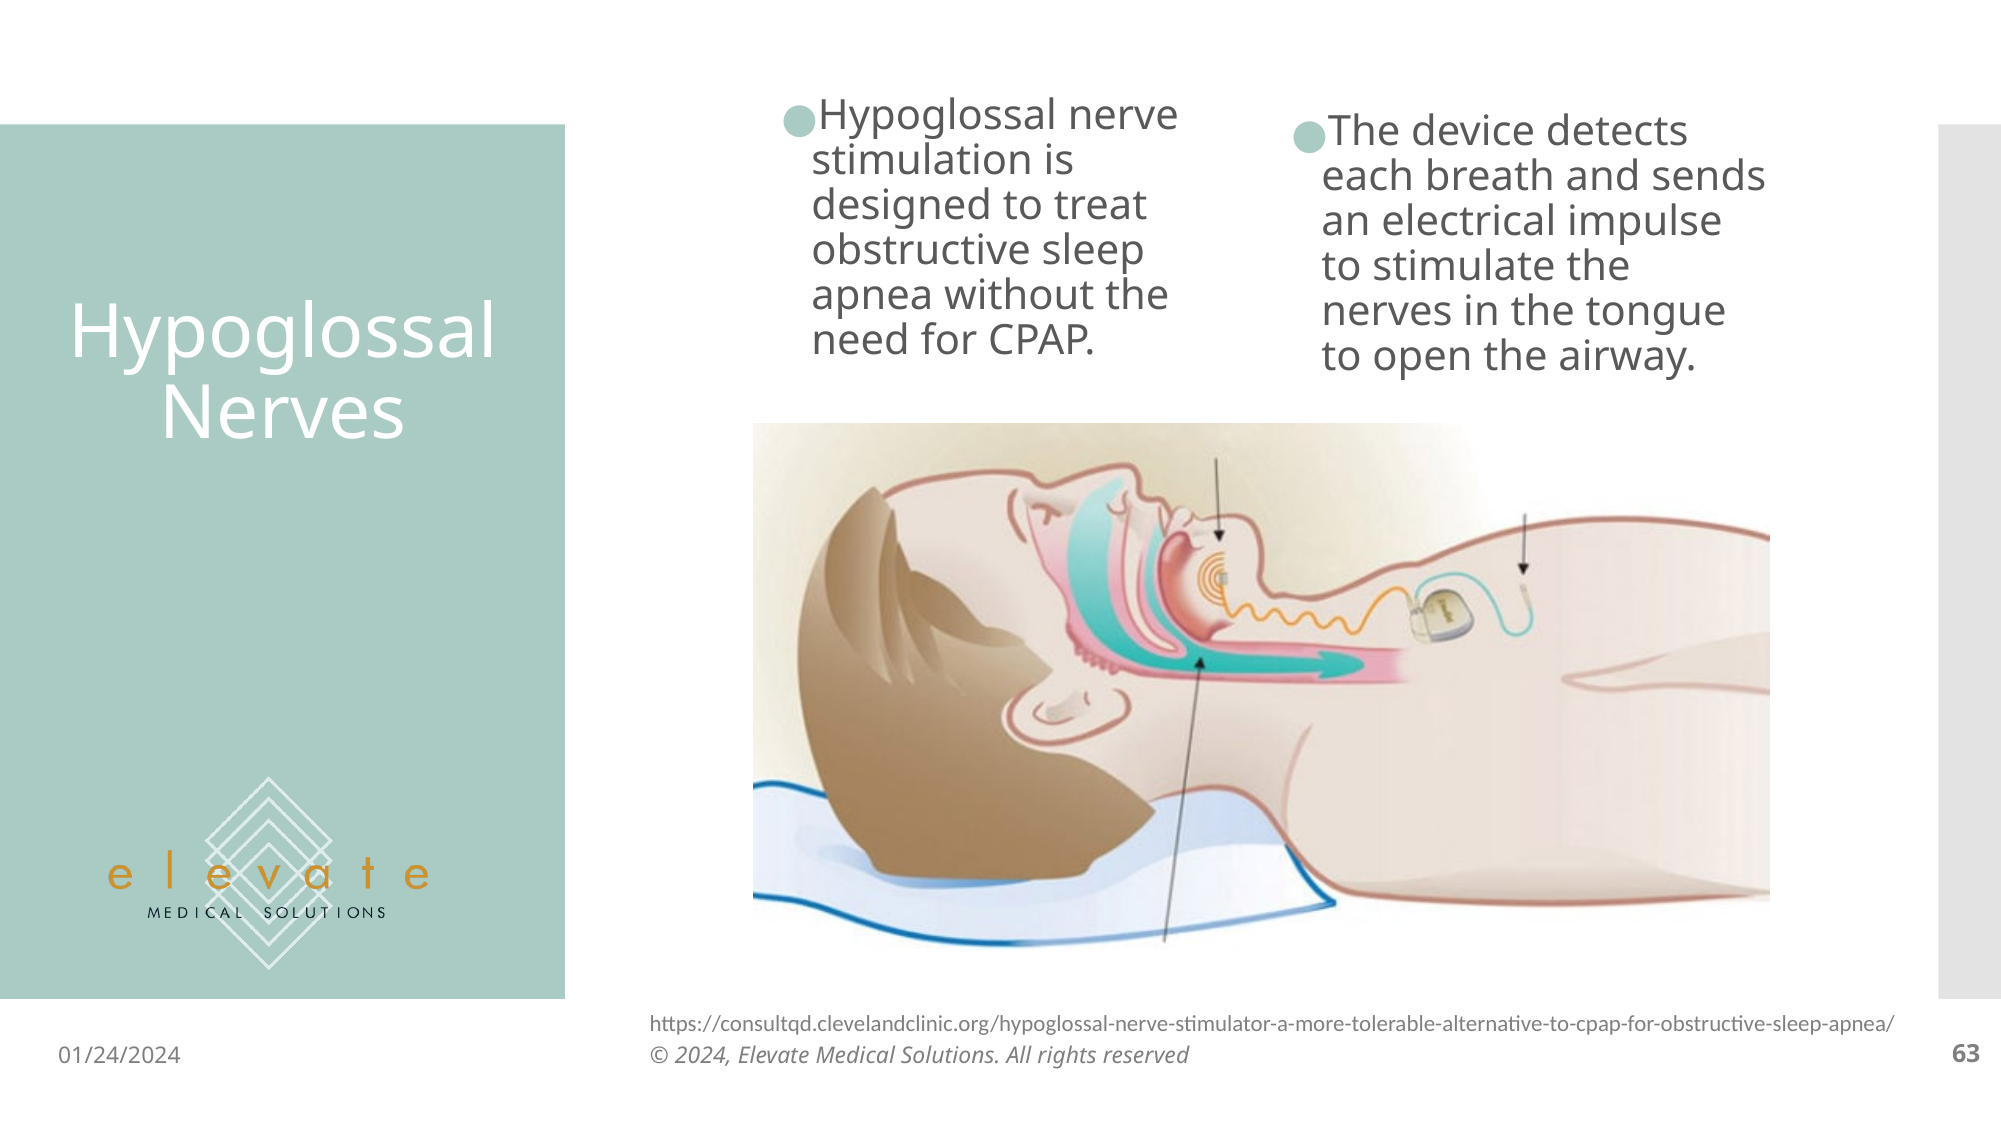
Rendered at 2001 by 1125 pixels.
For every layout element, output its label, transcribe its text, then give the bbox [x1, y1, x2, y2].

picture [95, 764, 441, 982]
text_box The device detects each breath and sends an electrical impulse to stimulate the nerves in the tongue to open the airway. [1276, 86, 1787, 403]
title Hypoglossal Nerves [41, 184, 525, 563]
footer © 2024, Elevate Medical Solutions. All rights reserved [634, 1039, 1605, 1085]
text_box https://consultqd.clevelandclinic.org/hypoglossal-nerve-stimulator-a-more-tolerable-alternative-to-cpap-for-obstructive-sleep-apnea/ [634, 1002, 1928, 1039]
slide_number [43, 1024, 493, 1085]
list Hypoglossal nerve stimulation is designed to treat obstructive sleep apnea without the need for CPAP. [766, 70, 1277, 387]
slide_number ‹#› [1744, 1024, 1996, 1085]
picture [753, 422, 1770, 983]
